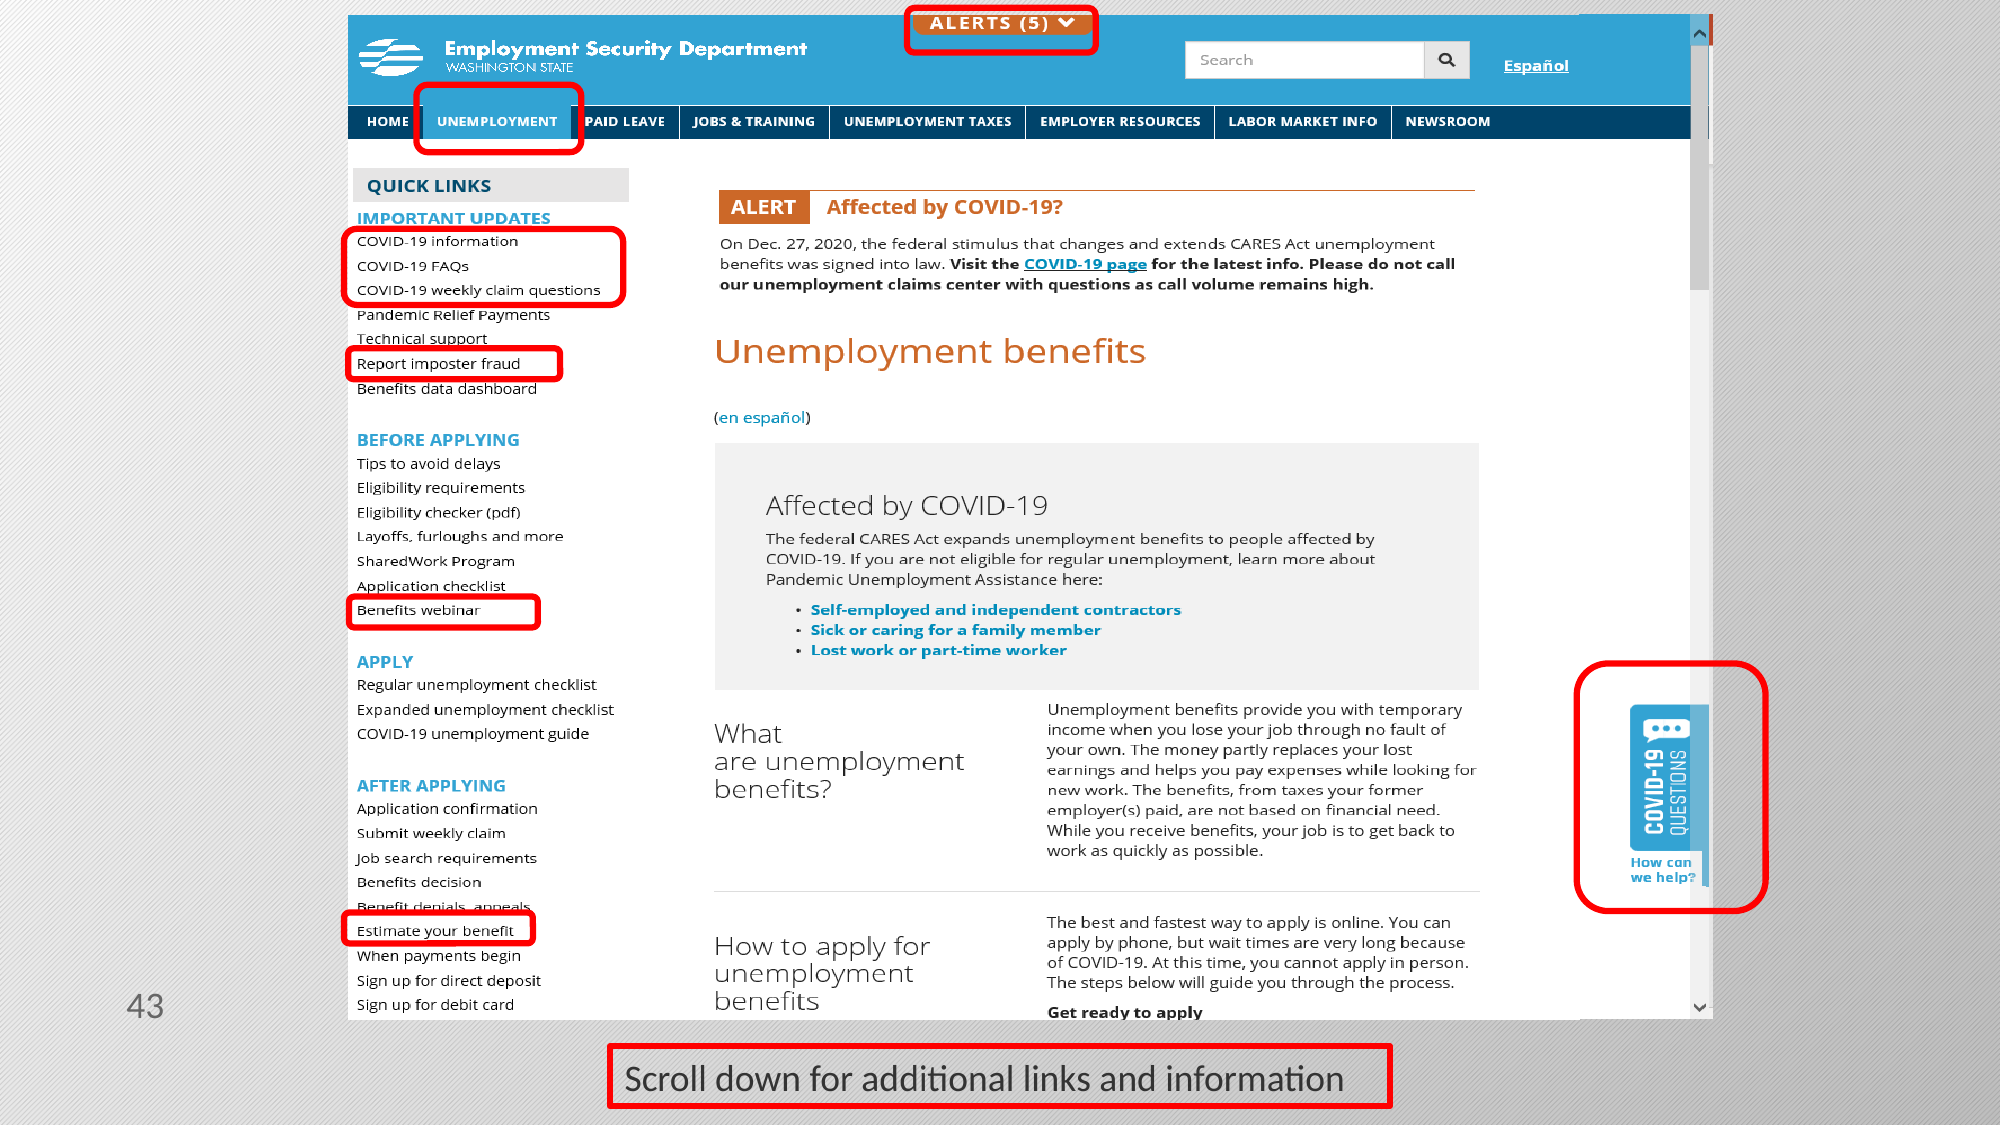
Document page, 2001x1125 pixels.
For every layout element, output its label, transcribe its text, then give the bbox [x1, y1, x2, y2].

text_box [347, 14, 1713, 1020]
text_box [342, 912, 347, 944]
text_box [342, 231, 347, 303]
text_box [1713, 662, 1767, 913]
slide_number 43 [111, 973, 219, 1035]
text_box [906, 6, 1097, 14]
text_box Scroll down for additional links and information [609, 1046, 1390, 1106]
